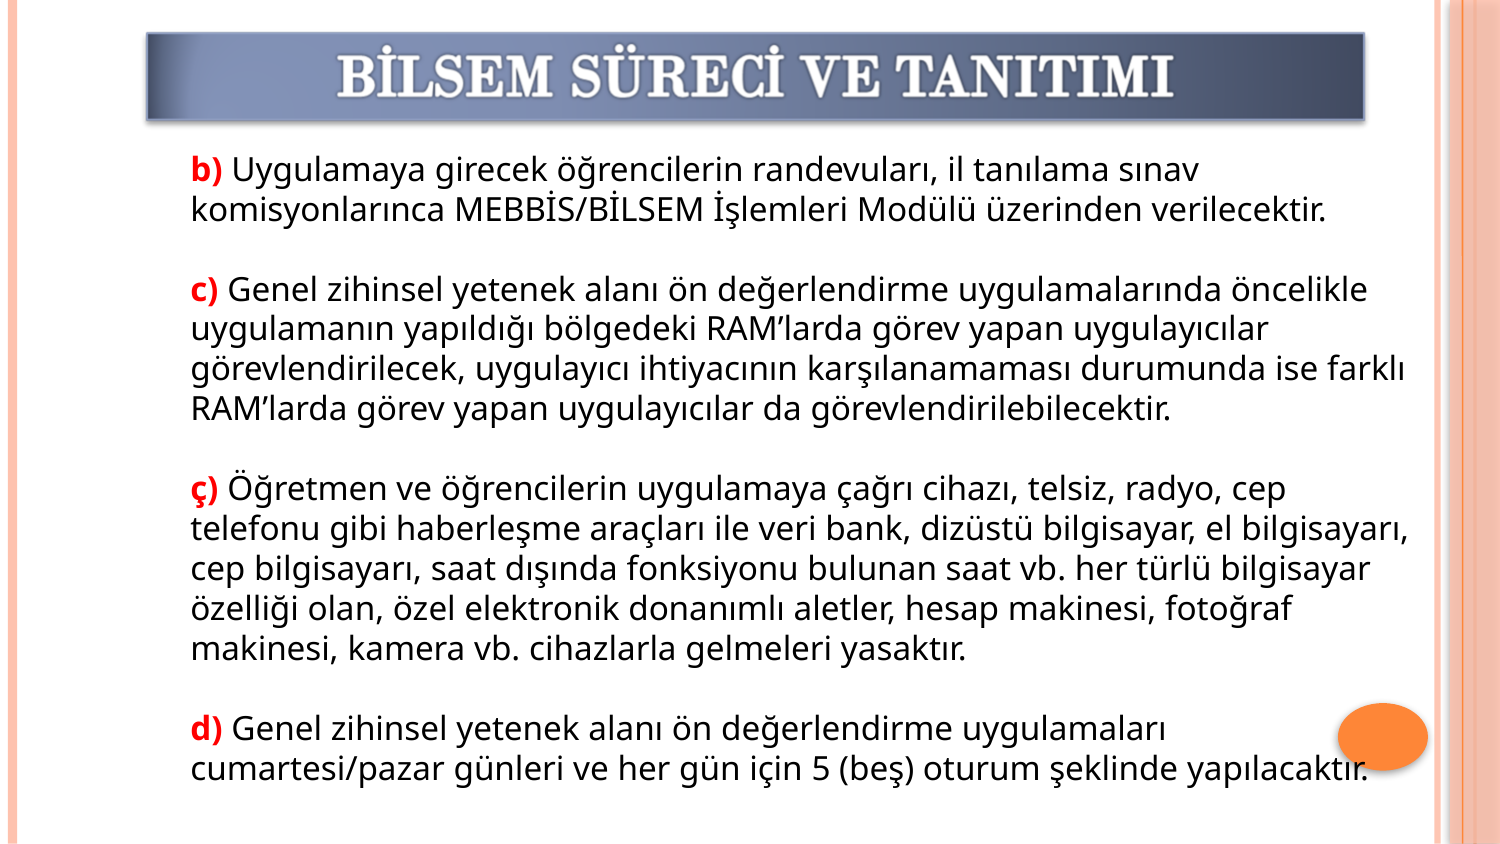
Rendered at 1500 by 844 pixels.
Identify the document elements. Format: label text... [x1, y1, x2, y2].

picture [136, 11, 1375, 165]
text_box b) Uygulamaya girecek öğrencilerin randevuları, il tanılama sınav komisyonlarınca MEBBİS/BİLSEM İşlemleri Modülü üzerinden verilecektir. c) Genel zihinsel yetenek alanı ön değerlendirme uygulamalarında öncelikle uygulamanın yapıldığı bölgedeki RAM’larda görev yapan uygulayıcılar görevlendirilecek, uygulayıcı ihtiyacının karşılanamaması durumunda ise farklı RAM’larda görev yapan uygulayıcılar da görevlendirilebilecektir. ç) Öğretmen ve öğrencilerin uygulamaya çağrı cihazı, telsiz, radyo, cep telefonu gibi haberleşme araçları ile veri bank, dizüstü bilgisayar, el bilgisayarı, cep bilgisayarı, saat dışında fonksiyonu bulunan saat vb. her türlü bilgisayar özelliği olan, özel elektronik donanımlı aletler, hesap makinesi, fotoğraf makinesi, kamera vb. cihazlarla gelmeleri yasaktır. d) Genel zihinsel yetenek alanı ön değerlendirme uygulamaları cumartesi/pazar günleri ve her gün için 5 (beş) oturum şeklinde yapılacaktır. [175, 140, 1442, 834]
